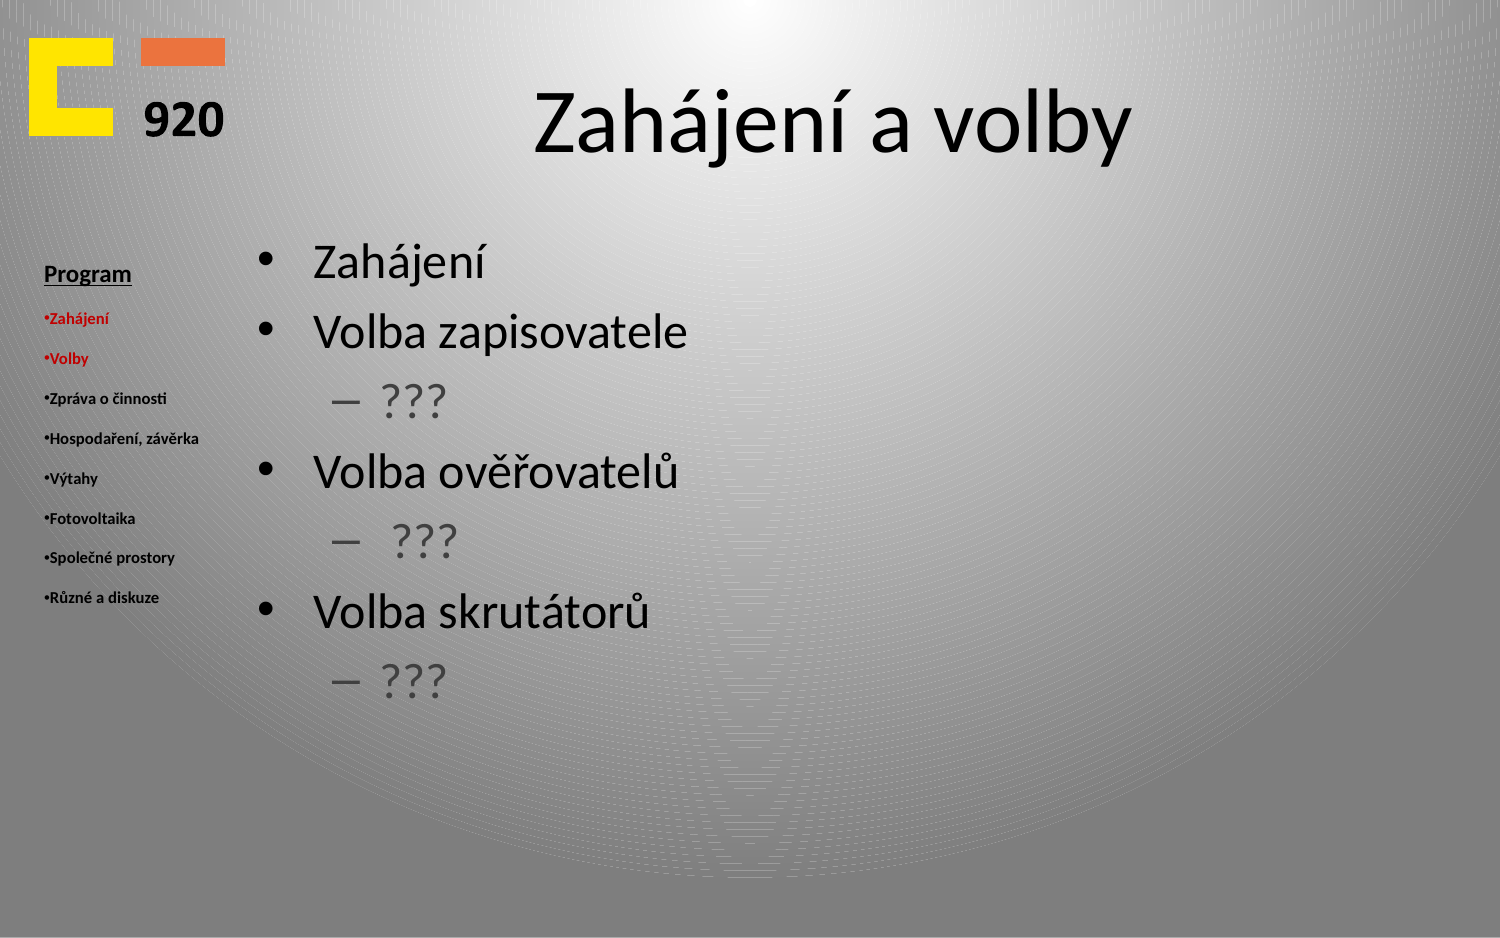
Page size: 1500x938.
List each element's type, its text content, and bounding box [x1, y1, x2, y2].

text_box Program Zahájení Volby Zpráva o činnosti Hospodaření, závěrka Výtahy Fotovoltaika Společné prostory Různé a diskuze [29, 220, 219, 655]
list Zahájení Volba zapisovatele ??? Volba ověřovatelů ??? Volba skrutátorů ??? [242, 220, 1424, 894]
title Zahájení a volby [242, 37, 1425, 194]
